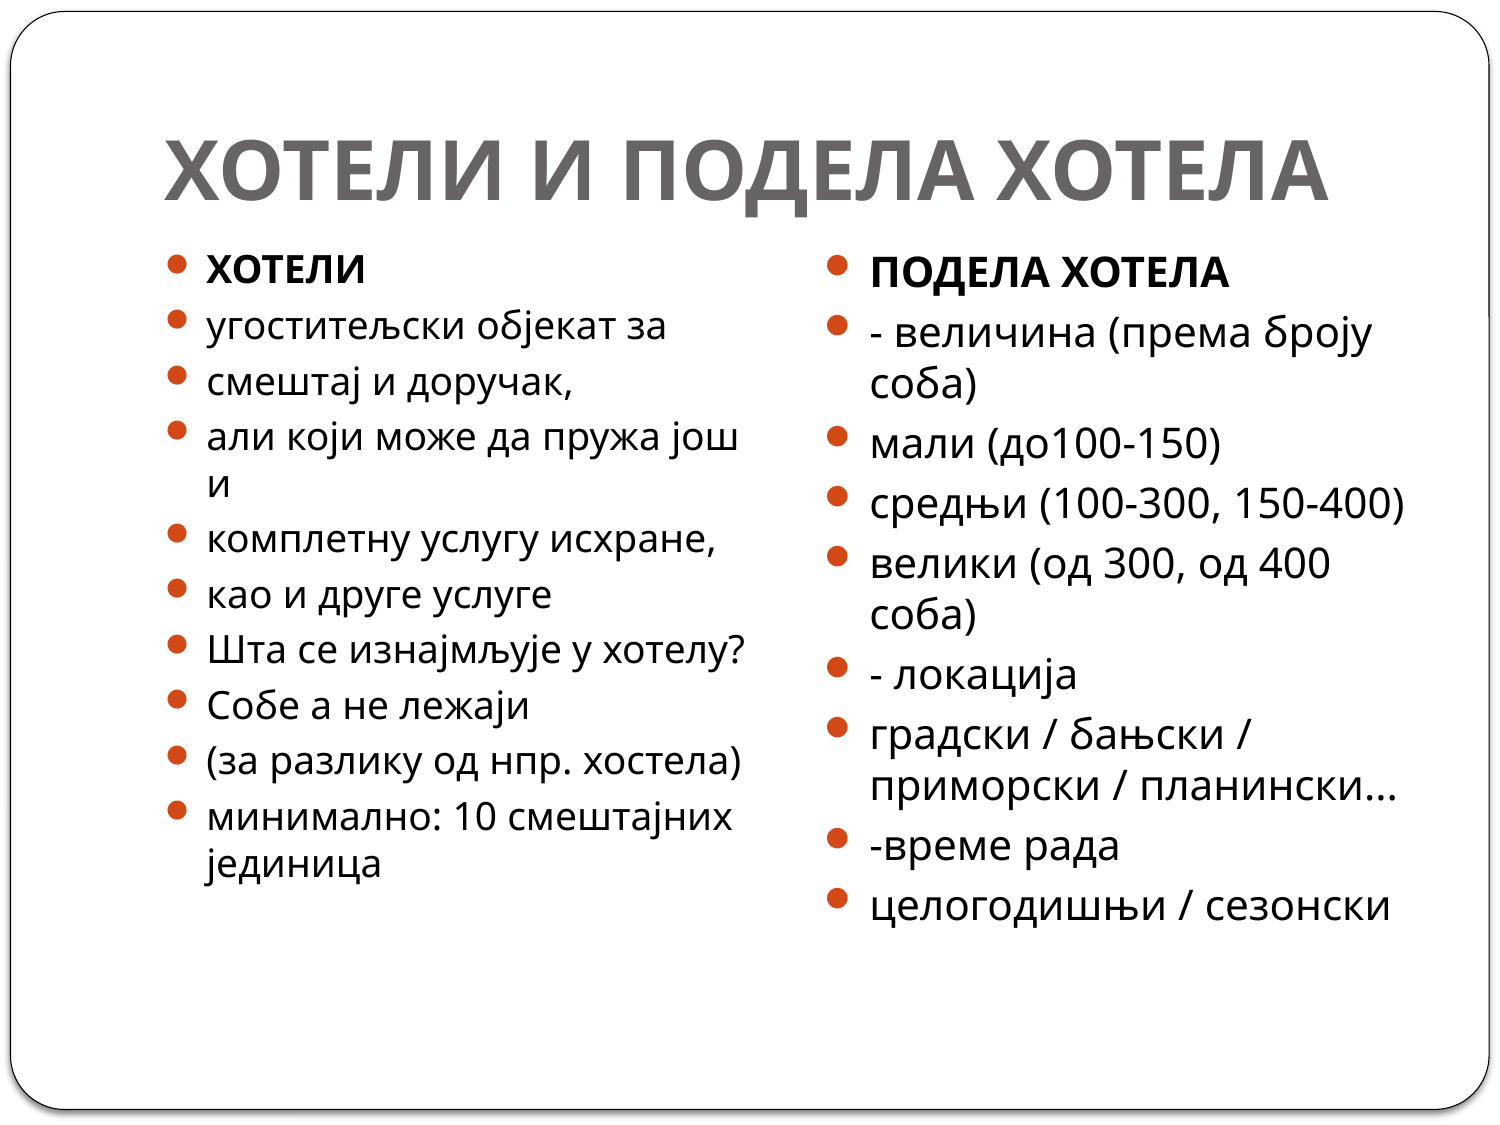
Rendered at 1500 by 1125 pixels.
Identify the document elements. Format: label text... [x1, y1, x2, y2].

list ХОТЕЛИ угоститељски објекат за смештај и доручак, али који може да пружа још и комплетну услугу исхране, као и друге услуге Шта се изнајмљује у хотелу? Собе а не лежаји (за разлику од нпр. хостела) минимално: 10 смештајних јединица [150, 237, 765, 988]
title ХОТЕЛИ И ПОДЕЛА ХОТЕЛА [150, 45, 1425, 233]
list ПОДЕЛА ХОТЕЛА - величина (према броју соба) мали (до100-150) средњи (100-300, 150-400) велики (од 300, од 400 соба) - локација градски / бањски / приморски / планински... -време рада целогодишњи / сезонски [809, 237, 1425, 988]
